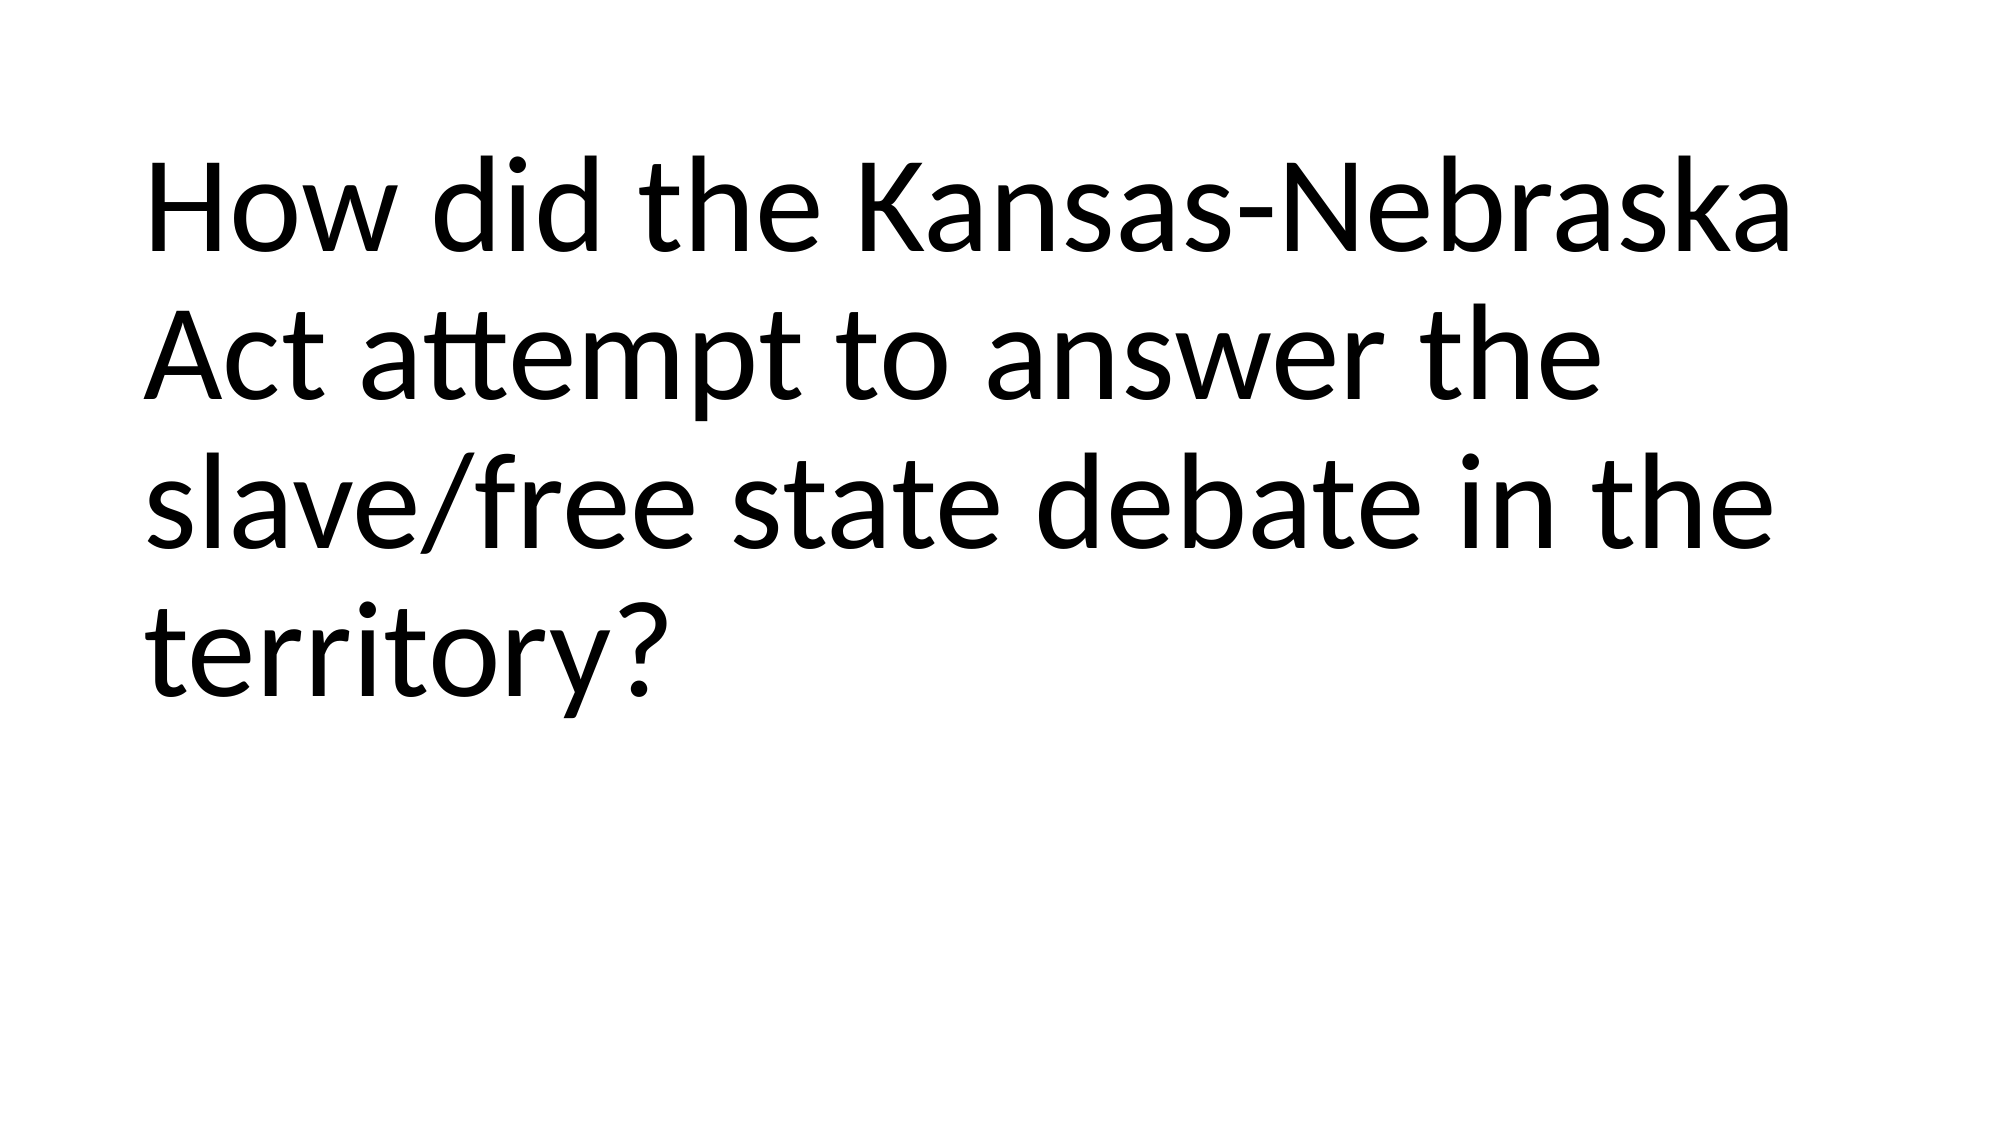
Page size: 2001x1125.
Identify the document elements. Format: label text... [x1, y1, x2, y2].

list How did the Kansas-Nebraska Act attempt to answer the slave/free state debate in the territory? [128, 125, 1854, 840]
